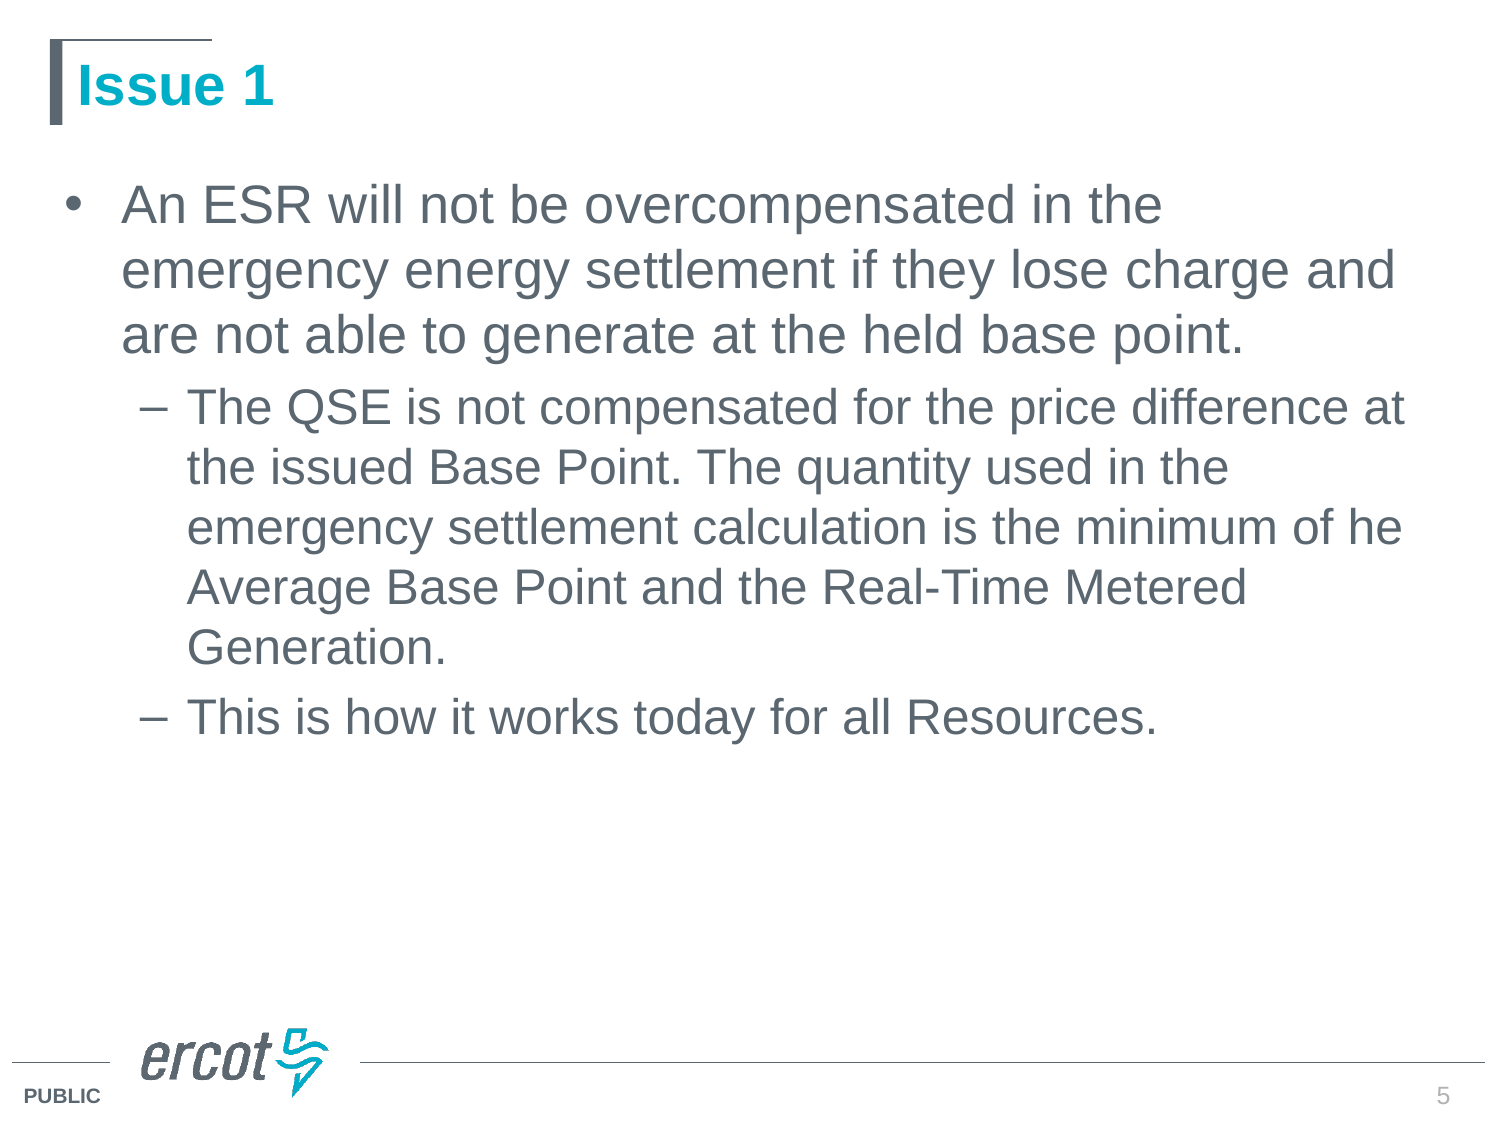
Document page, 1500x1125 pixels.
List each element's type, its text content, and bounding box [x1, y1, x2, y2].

slide_number 5 [1400, 1076, 1488, 1113]
picture [137, 1024, 332, 1100]
title Issue 1 [62, 39, 1450, 125]
list An ESR will not be overcompensated in the emergency energy settlement if they lose charge and are not able to generate at the held base point. The QSE is not compensated for the price difference at the issued Base Point. The quantity used in the emergency settlement calculation is the minimum of he Average Base Point and the Real-Time Metered Generation. This is how it works today for all Resources. [50, 162, 1450, 992]
